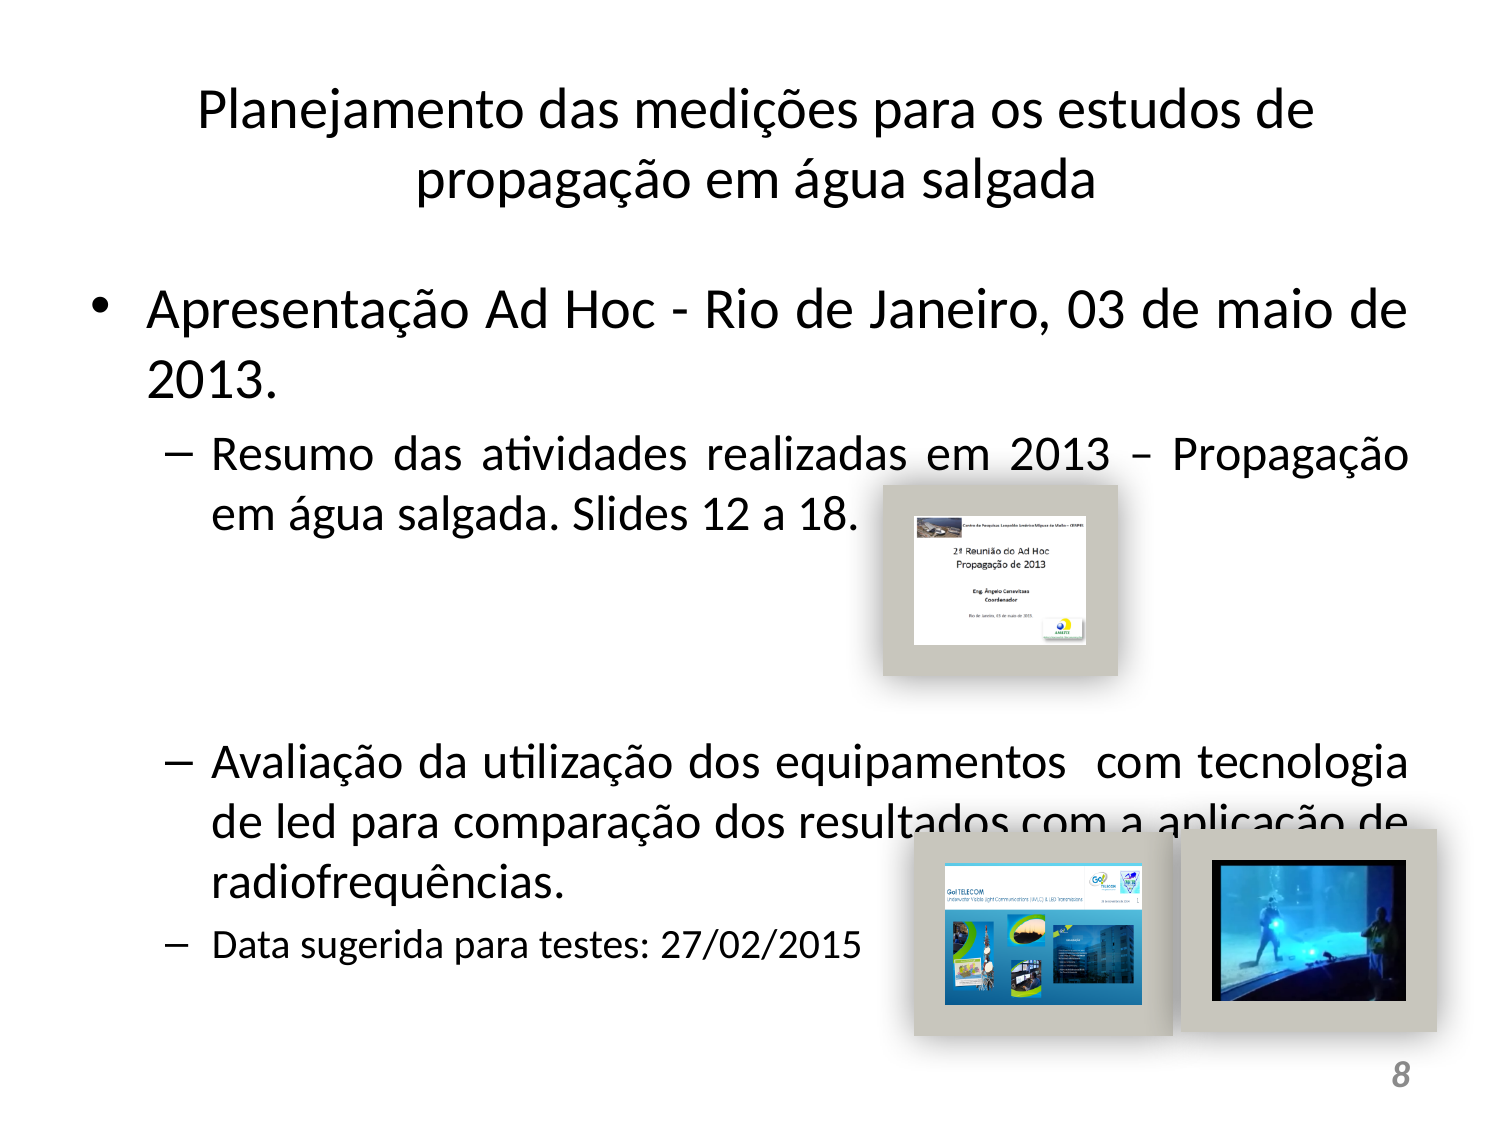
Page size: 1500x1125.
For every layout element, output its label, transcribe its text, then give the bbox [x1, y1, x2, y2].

slide_number 8 [1074, 1057, 1425, 1103]
picture [1211, 859, 1407, 1002]
picture [913, 515, 1087, 646]
title Planejamento das medições para os estudos de propagação em água salgada [82, 46, 1432, 235]
list Apresentação Ad Hoc - Rio de Janeiro, 03 de maio de 2013. Resumo das atividades realizadas em 2013 – Propagação em água salgada. Slides 12 a 18. Avaliação da utilização dos equipamentos com tecnologia de led para comparação dos resultados com a aplicação de radiofrequências. Data sugerida para testes: 27/02/2015 [75, 262, 1425, 1005]
picture [944, 863, 1143, 1005]
